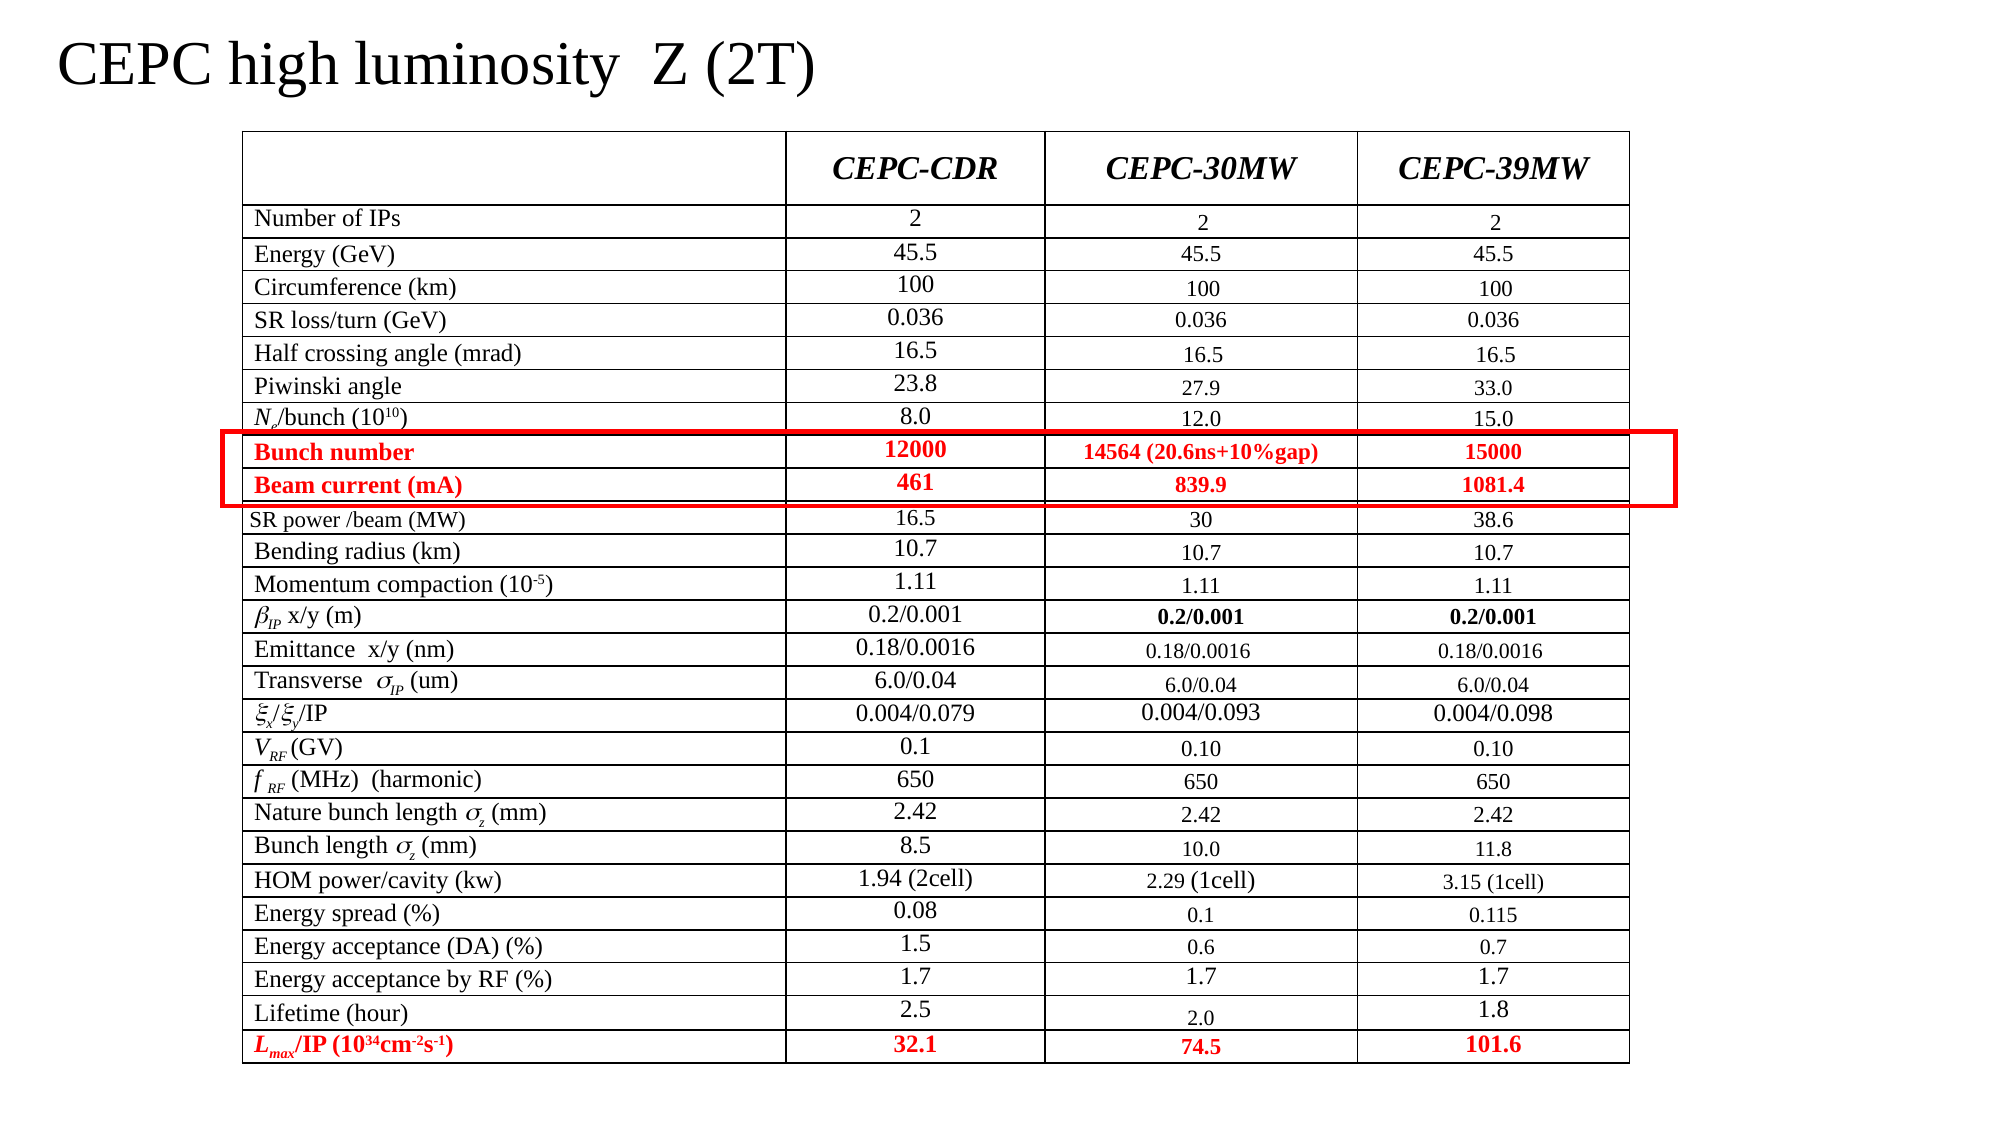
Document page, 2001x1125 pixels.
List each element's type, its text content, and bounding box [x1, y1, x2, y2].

table_cell Energy (GeV) [243, 239, 785, 270]
table_cell 74.5 [1046, 1031, 1357, 1062]
table_cell Momentum compaction (10-5) [243, 568, 785, 599]
table_header [243, 132, 785, 204]
table_cell 1.11 [1358, 568, 1629, 599]
table_cell x/y/IP [243, 700, 785, 731]
table_cell 2.42 [1358, 799, 1629, 830]
table_cell 650 [1358, 766, 1629, 797]
table_cell 0.18/0.0016 [787, 634, 1044, 665]
table_cell 2 [1046, 206, 1357, 237]
table_cell HOM power/cavity (kw) [243, 865, 785, 896]
table_cell 2.29 (1cell) [1046, 865, 1357, 896]
table_cell 0.2/0.001 [1046, 601, 1357, 632]
table_cell VRF (GV) [243, 733, 785, 764]
table_cell Energy spread (%) [243, 898, 785, 929]
table_cell Lmax/IP (1034cm-2s-1) [243, 1031, 785, 1062]
table_cell 100 [787, 271, 1044, 303]
table_cell 3.15 (1cell) [1358, 865, 1629, 896]
table_cell 0.2/0.001 [1358, 601, 1629, 632]
table_cell 1.7 [1358, 963, 1629, 995]
table_cell 1.7 [1046, 963, 1357, 995]
table_cell Half crossing angle (mrad) [243, 337, 785, 369]
table_cell 2.5 [787, 996, 1044, 1029]
table_cell 0.7 [1358, 931, 1629, 962]
table_cell 6.0/0.04 [787, 667, 1044, 698]
table_cell Energy acceptance by RF (%) [243, 963, 785, 995]
table_header CEPC-CDR [787, 132, 1044, 204]
table_cell 100 [1046, 271, 1357, 303]
table_cell 16.5 [1358, 337, 1629, 369]
table_cell Nature bunch length z (mm) [243, 799, 785, 830]
table_cell 6.0/0.04 [1358, 667, 1629, 698]
table_cell 2.0 [1046, 996, 1357, 1029]
table_cell Bunch length z (mm) [243, 832, 785, 863]
table_cell 2 [1358, 206, 1629, 237]
table_cell 10.7 [1046, 535, 1357, 566]
table_cell 0.004/0.098 [1358, 700, 1629, 731]
table_cell 0.036 [1046, 304, 1357, 336]
table_cell 16.5 [787, 507, 1044, 533]
table_cell 0.004/0.079 [787, 700, 1044, 731]
table_cell 0.036 [1358, 304, 1629, 336]
table_cell 0.18/0.0016 [1046, 634, 1357, 665]
table_cell 0.036 [787, 304, 1044, 336]
table_cell 101.6 [1358, 1031, 1629, 1062]
table_cell 2 [787, 206, 1044, 237]
table_cell 2.42 [1046, 799, 1357, 830]
table_cell Ne/bunch (1010) [243, 403, 785, 430]
table_cell Emittance x/y (nm) [243, 634, 785, 665]
table_cell 0.10 [1358, 733, 1629, 764]
table_cell 1.11 [787, 568, 1044, 599]
table_cell 16.5 [1046, 337, 1357, 369]
table_cell Number of IPs [243, 206, 785, 237]
table_cell 10.7 [787, 535, 1044, 566]
table_cell f RF (MHz) (harmonic) [243, 766, 785, 797]
table_cell Circumference (km) [243, 271, 785, 303]
table_cell 0.1 [787, 733, 1044, 764]
table_cell 38.6 [1358, 507, 1629, 533]
table_cell Piwinski angle [243, 370, 785, 402]
table_cell 10.7 [1358, 535, 1629, 566]
table_cell 45.5 [1046, 239, 1357, 270]
table_cell 0.08 [787, 898, 1044, 929]
table_cell 0.10 [1046, 733, 1357, 764]
table_cell 10.0 [1046, 832, 1357, 863]
table_cell 100 [1358, 271, 1629, 303]
table_cell 16.5 [787, 337, 1044, 369]
table_header CEPC-30MW [1046, 132, 1357, 204]
text_box [222, 430, 1677, 507]
table_cell 2.42 [787, 799, 1044, 830]
table_cell 45.5 [1358, 239, 1629, 270]
table_cell Energy acceptance (DA) (%) [243, 931, 785, 962]
table_cell Transverse IP (um) [243, 667, 785, 698]
table_cell 1.94 (2cell) [787, 865, 1044, 896]
table_cell 8.5 [787, 832, 1044, 863]
table_cell 32.1 [787, 1031, 1044, 1062]
table_cell 0.18/0.0016 [1358, 634, 1629, 665]
table_cell 0.2/0.001 [787, 601, 1044, 632]
table_cell 27.9 [1046, 370, 1357, 402]
table_cell 1.8 [1358, 996, 1629, 1029]
table_cell 45.5 [787, 239, 1044, 270]
table_cell 0.6 [1046, 931, 1357, 962]
table_cell Bending radius (km) [243, 535, 785, 566]
table_cell 0.115 [1358, 898, 1629, 929]
table_header CEPC-39MW [1358, 132, 1629, 204]
table_cell 1.5 [787, 931, 1044, 962]
table_cell 6.0/0.04 [1046, 667, 1357, 698]
table_cell IP x/y (m) [243, 601, 785, 632]
table_cell 650 [787, 766, 1044, 797]
table_cell 30 [1046, 507, 1357, 533]
table_cell 0.1 [1046, 898, 1357, 929]
table_cell Lifetime (hour) [243, 996, 785, 1029]
table_cell 1.7 [787, 963, 1044, 995]
table_cell 0.004/0.093 [1046, 700, 1357, 731]
table_cell SR power /beam (MW) [243, 507, 785, 533]
table_cell 8.0 [787, 403, 1044, 430]
table_cell SR loss/turn (GeV) [243, 304, 785, 336]
table_cell 33.0 [1358, 370, 1629, 402]
table_cell 12.0 [1046, 403, 1357, 430]
table_cell 650 [1046, 766, 1357, 797]
table_cell 11.8 [1358, 832, 1629, 863]
table_cell 15.0 [1358, 403, 1629, 430]
table_cell 23.8 [787, 370, 1044, 402]
table_cell 1.11 [1046, 568, 1357, 599]
title CEPC high luminosity Z (2T) [42, 23, 1448, 107]
